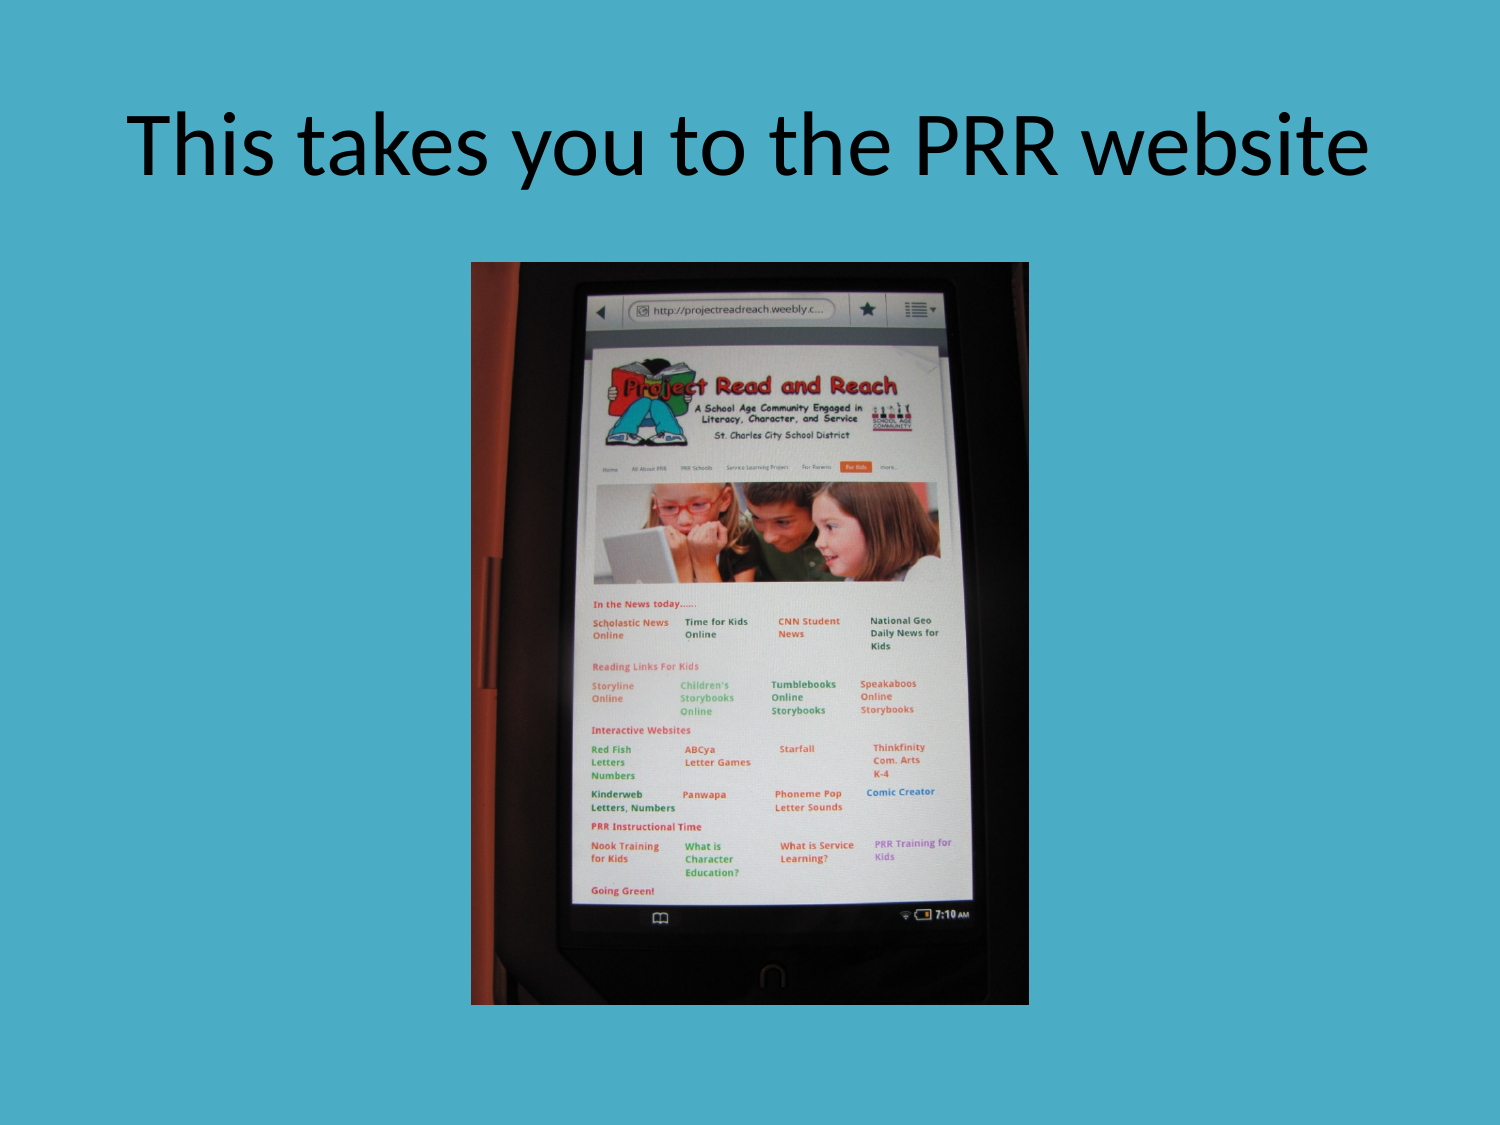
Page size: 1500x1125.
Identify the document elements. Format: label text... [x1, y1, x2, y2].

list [471, 262, 1029, 1006]
title This takes you to the PRR website [75, 45, 1425, 233]
